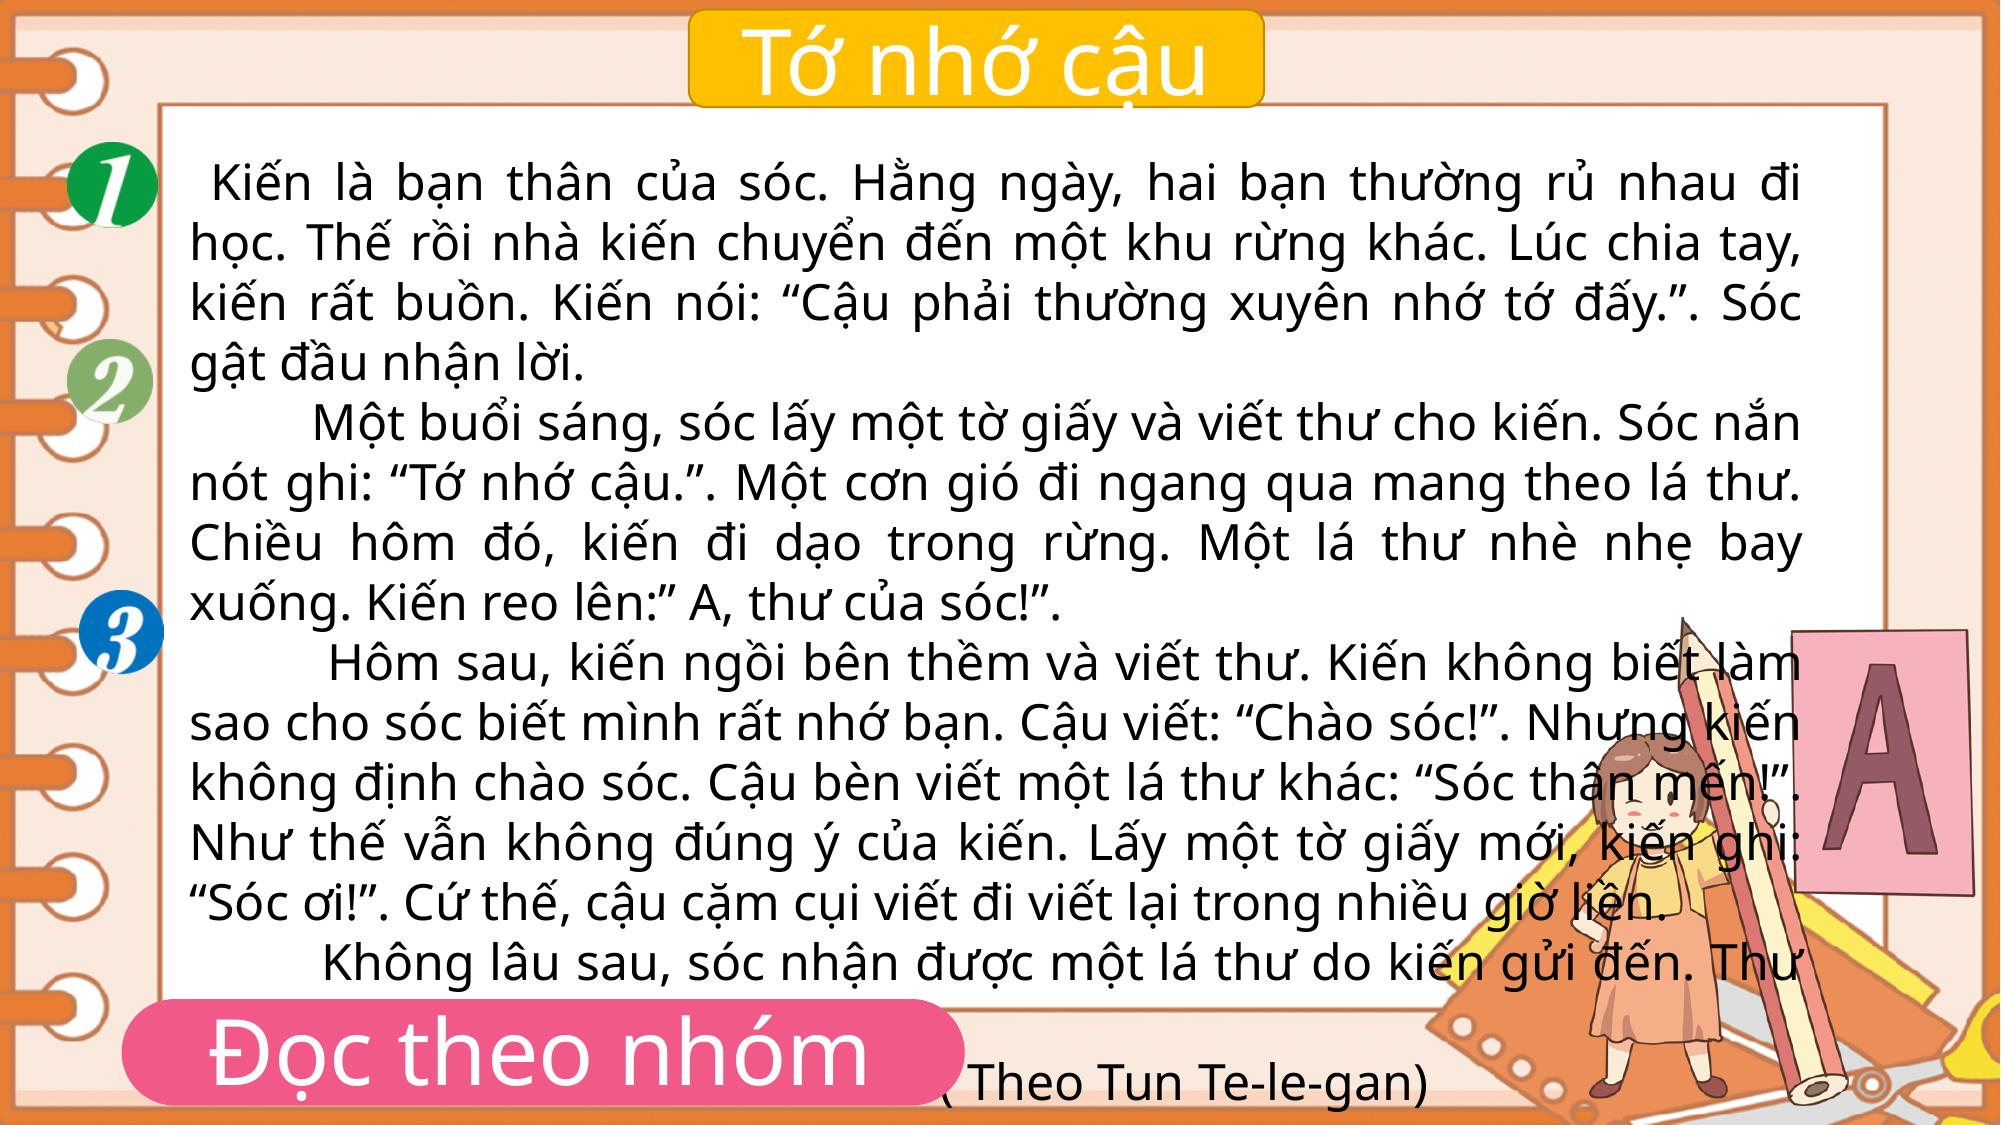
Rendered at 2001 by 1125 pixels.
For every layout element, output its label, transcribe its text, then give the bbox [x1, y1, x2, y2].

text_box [121, 986, 965, 1113]
text_box Kiến là bạn thân của sóc. Hằng ngày, hai bạn thường rủ nhau đi học. Thế rồi nhà kiến chuyển đến một khu rừng khác. Lúc chia tay, kiến rất buồn. Kiến nói: “Cậu phải thường xuyên nhớ tớ đấy.”. Sóc gật đầu nhận lời. Một buổi sáng, sóc lấy một tờ giấy và viết thư cho kiến. Sóc nắn nót ghi: “Tớ nhớ cậu.”. Một cơn gió đi ngang qua mang theo lá thư. Chiều hôm đó, kiến đi dạo trong rừng. Một lá thư nhè nhẹ bay xuống. Kiến reo lên:” A, thư của sóc!”. Hôm sau, kiến ngồi bên thềm và viết thư. Kiến không biết làm sao cho sóc biết mình rất nhớ bạn. Cậu viết: “Chào sóc!”. Nhưng kiến không định chào sóc. Cậu bèn viết một lá thư khác: “Sóc thân mến!”. Như thế vẫn không đúng ý của kiến. Lấy một tờ giấy mới, kiến ghi: “Sóc ơi!”. Cứ thế, cậu cặm cụi viết đi viết lại trong nhiều giờ liền. Không lâu sau, sóc nhận được một lá thư do kiến gửi đến. Thư viết: “Sóc ơi, tớ cũng nhớ cậu!”. ( Theo Tun Te-le-gan) [174, 142, 1819, 1118]
text_box Tớ nhớ cậu [687, 8, 1266, 109]
picture [0, 0, 2000, 1125]
